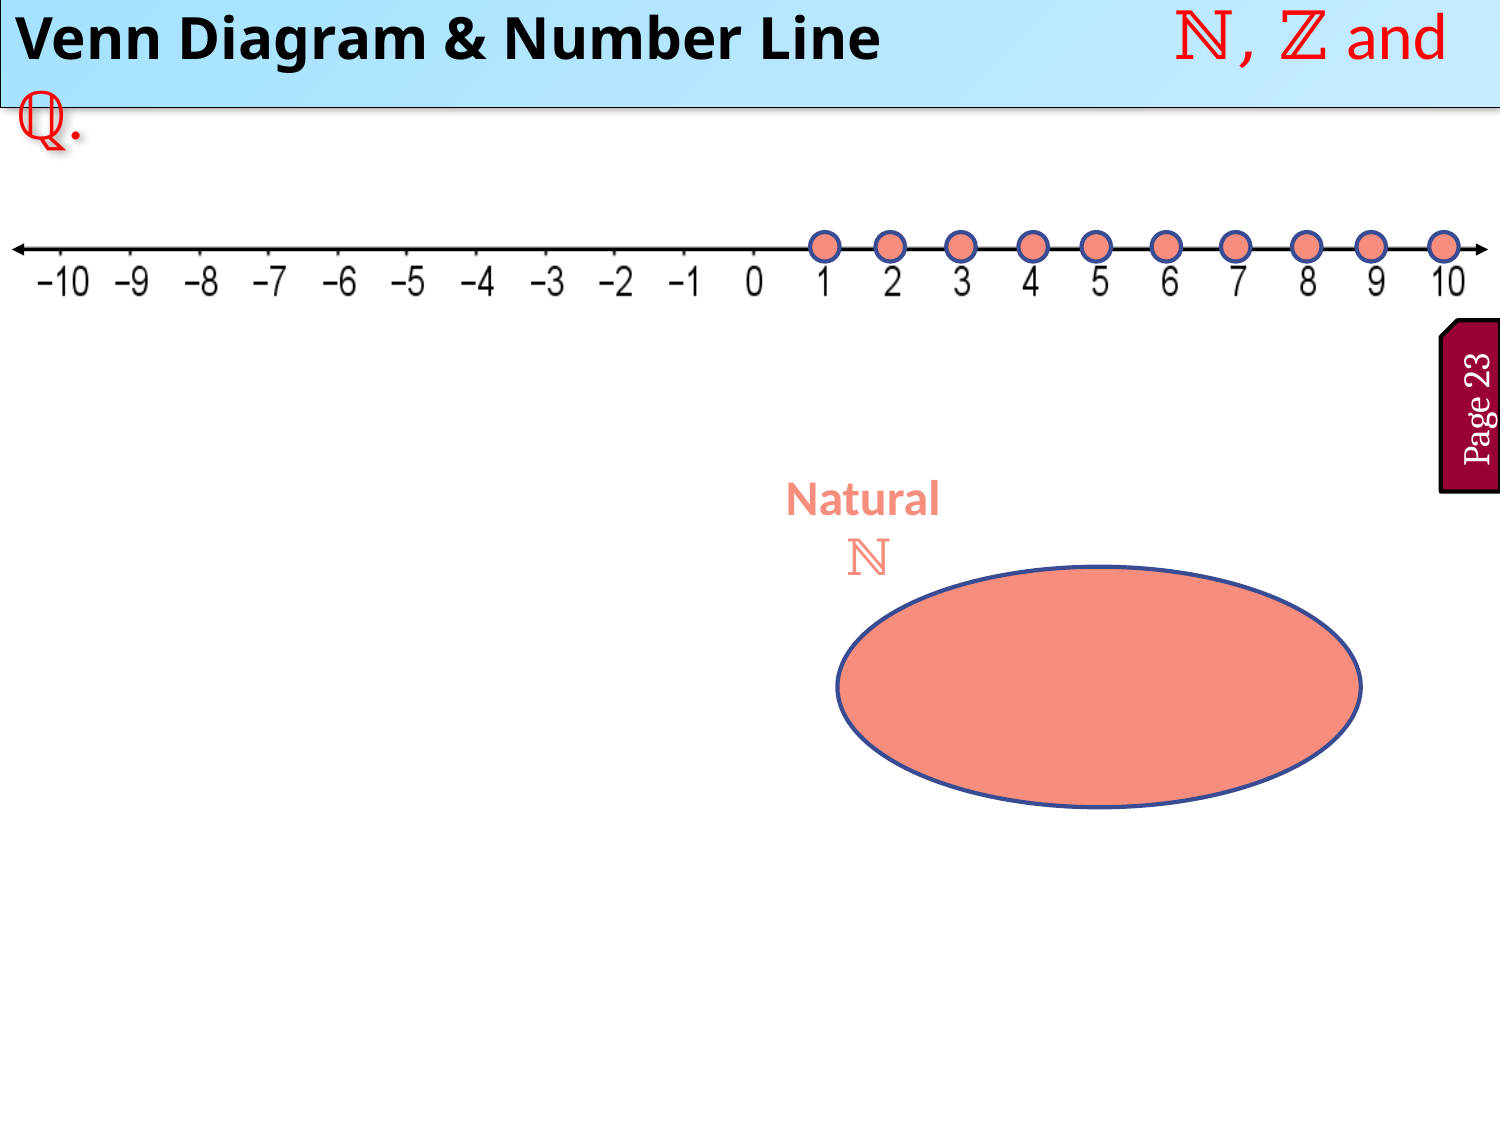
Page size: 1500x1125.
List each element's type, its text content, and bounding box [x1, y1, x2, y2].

text_box Natural ℕ [770, 457, 967, 653]
text_box [835, 564, 1363, 810]
title Venn Diagram & Number Line ℕ, ℤ and ℚ. [0, 0, 1500, 108]
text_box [1440, 189, 1500, 945]
picture [20, 250, 1440, 317]
picture [20, 231, 1440, 249]
